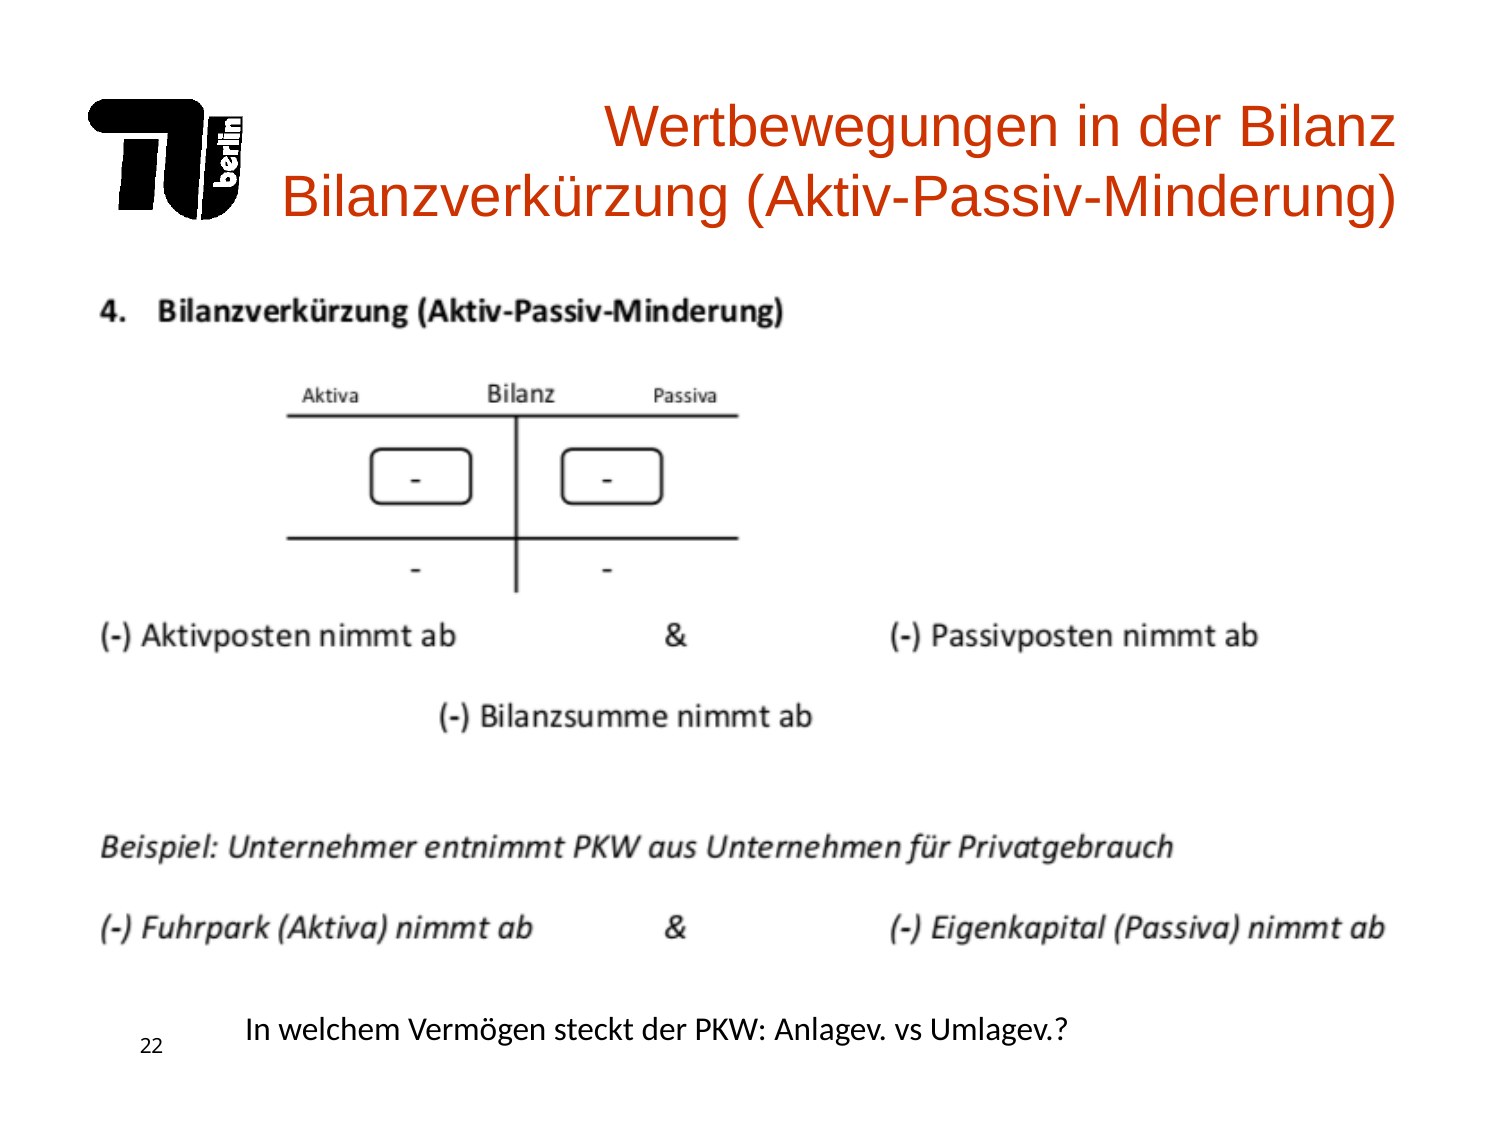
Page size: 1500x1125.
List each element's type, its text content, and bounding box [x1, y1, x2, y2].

text_box In welchem Vermögen steckt der PKW: Anlagev. vs Umlagev.? [230, 999, 1500, 1055]
title Wertbewegungen in der Bilanz Bilanzverkürzung (Aktiv-Passiv-Minderung) [230, 42, 1414, 236]
picture [88, 99, 230, 220]
picture [91, 290, 1398, 955]
